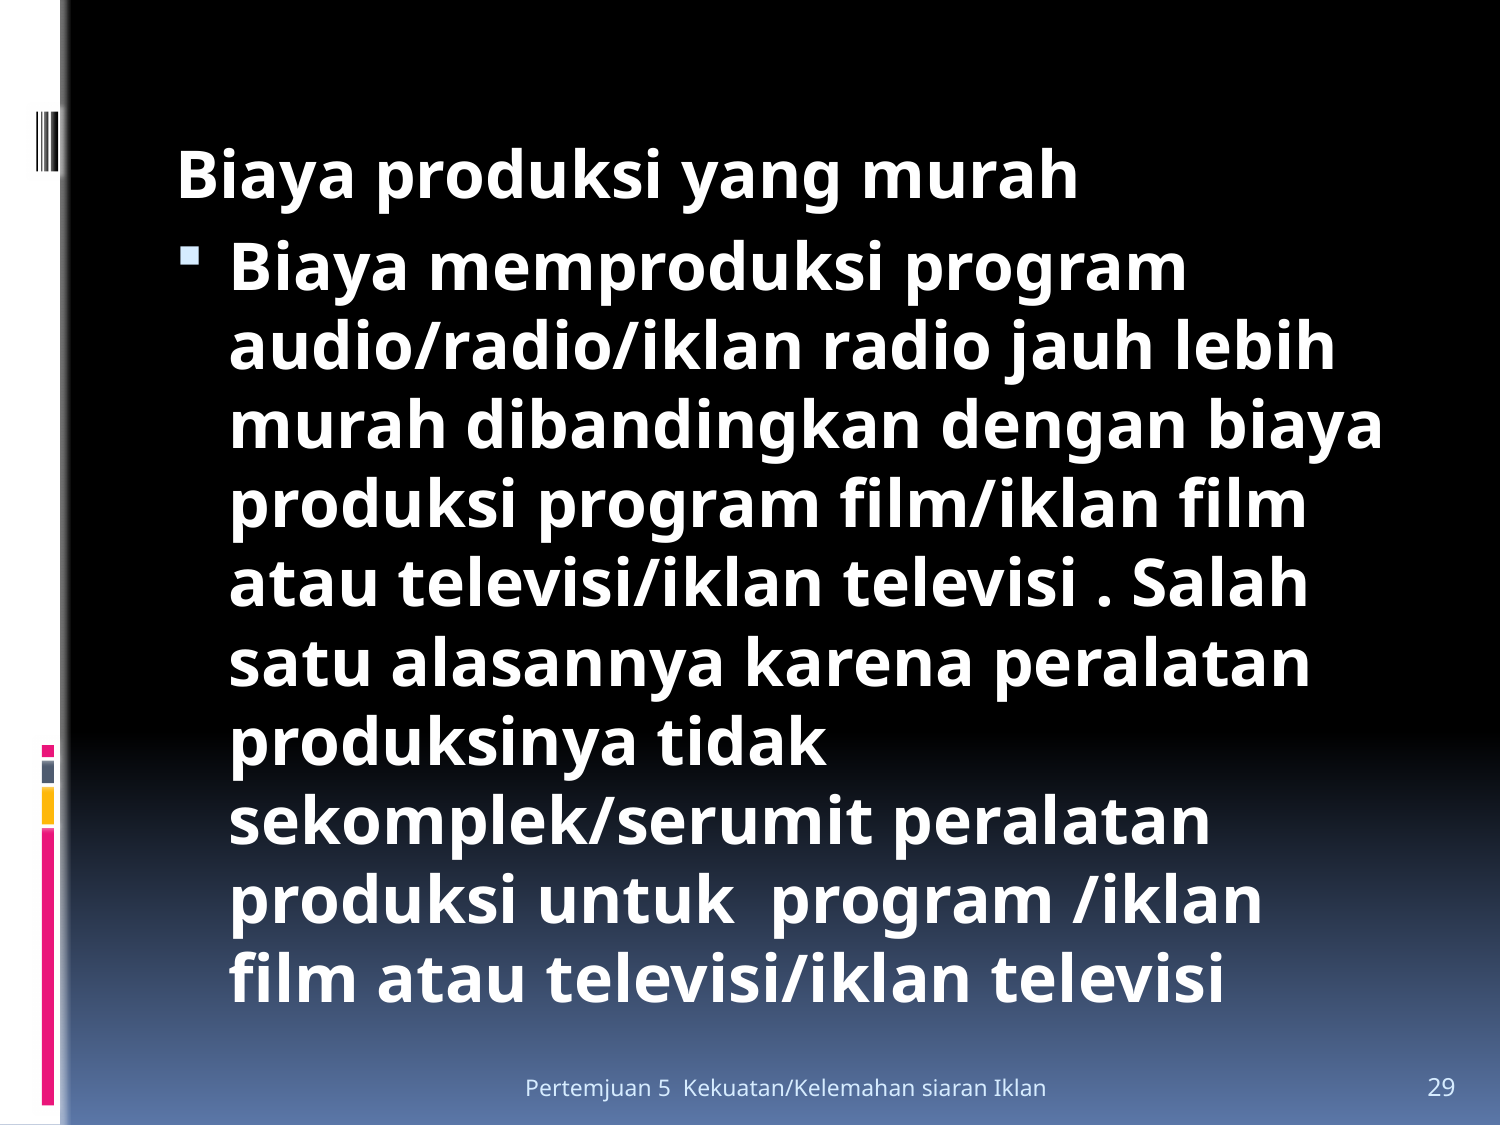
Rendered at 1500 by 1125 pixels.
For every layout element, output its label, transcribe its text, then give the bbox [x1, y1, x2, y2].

slide_number 29 [1412, 1052, 1488, 1113]
list Biaya produksi yang murah Biaya memproduksi program audio/radio/iklan radio jauh lebih murah dibandingkan dengan biaya produksi program film/iklan film atau televisi/iklan televisi . Salah satu alasannya karena peralatan produksinya tidak sekomplek/serumit peralatan produksi untuk program /iklan film atau televisi/iklan televisi [150, 125, 1425, 1043]
footer Pertemjuan 5 Kekuatan/Kelemahan siaran Iklan [150, 1052, 1063, 1113]
